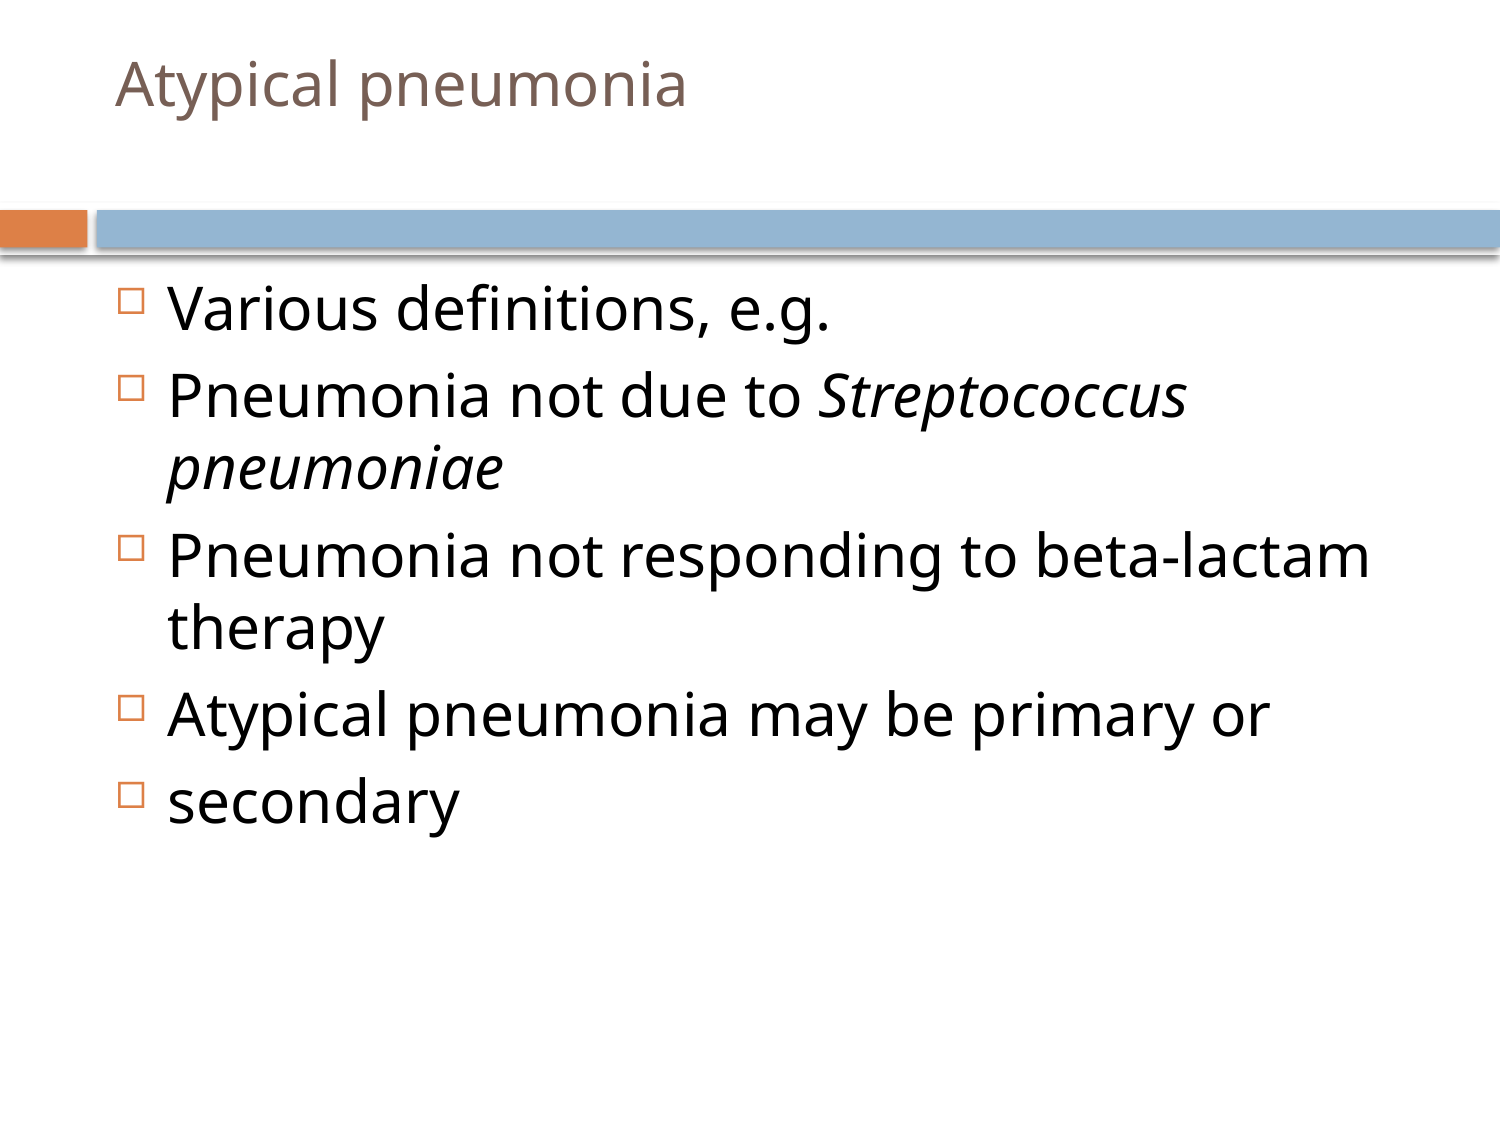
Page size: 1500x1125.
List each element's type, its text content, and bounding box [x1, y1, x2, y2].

title Atypical pneumonia [100, 37, 1438, 200]
list Various definitions, e.g. Pneumonia not due to Streptococcus pneumoniae Pneumonia not responding to beta-lactam therapy Atypical pneumonia may be primary or secondary [100, 262, 1438, 1000]
